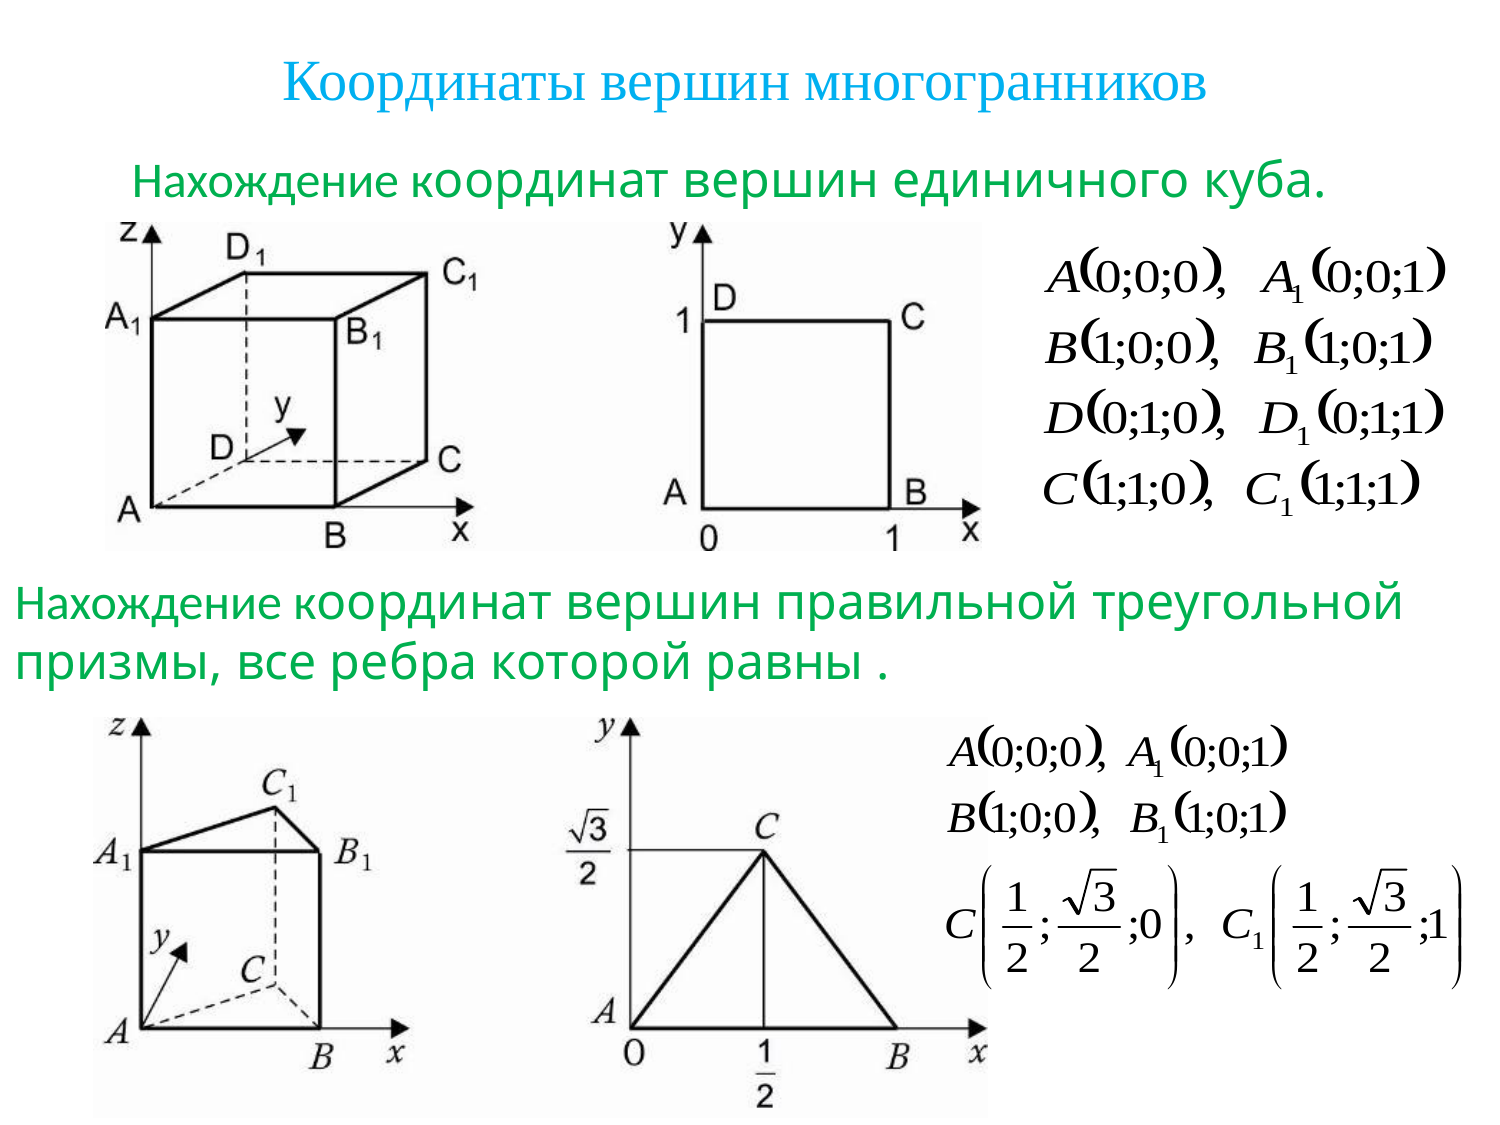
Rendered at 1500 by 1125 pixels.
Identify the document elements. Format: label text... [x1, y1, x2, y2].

text_box Нахождение координат вершин правильной треугольной призмы, все ребра которой равны . [0, 562, 1500, 698]
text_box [1034, 245, 1451, 528]
text_box Нахождение координат вершин единичного куба. [117, 140, 1430, 216]
picture [105, 222, 983, 551]
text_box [937, 723, 1477, 1000]
text_box Координаты вершин многогранников [152, 35, 1325, 120]
picture [93, 717, 988, 1118]
